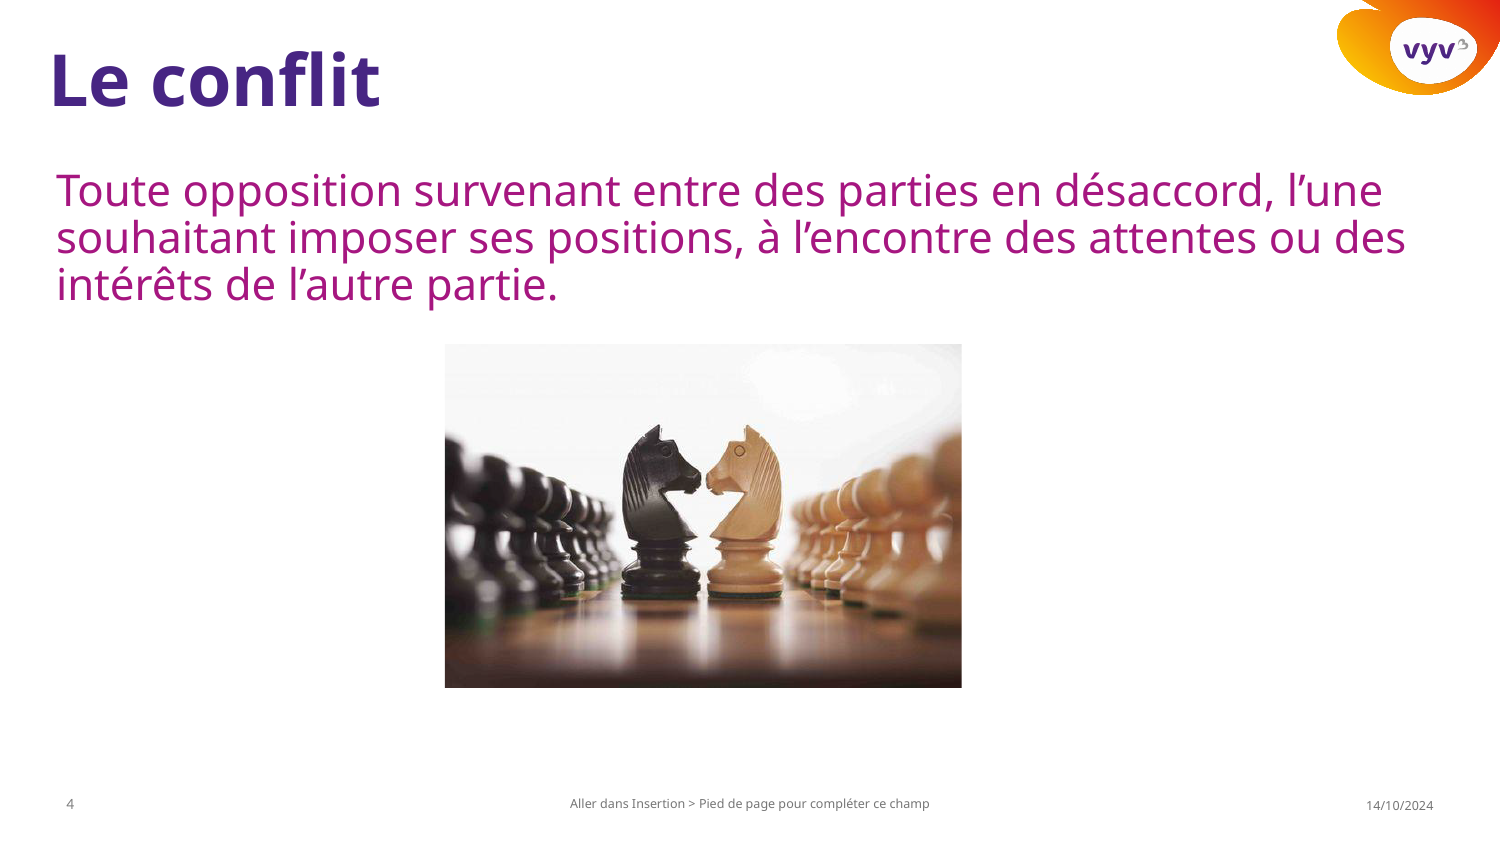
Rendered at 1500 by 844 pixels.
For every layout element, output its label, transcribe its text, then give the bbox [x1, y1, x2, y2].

picture [1416, 14, 1482, 87]
footer Aller dans Insertion > Pied de page pour compléter ce champ [155, 797, 1345, 814]
list Toute opposition survenant entre des parties en désaccord, l’une souhaitant imposer ses positions, à l’encontre des attentes ou des intérêts de l’autre partie. [56, 168, 1424, 723]
title Le conflit [48, 12, 1416, 159]
picture [444, 343, 963, 689]
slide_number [1345, 797, 1434, 814]
slide_number 4 [66, 797, 155, 814]
